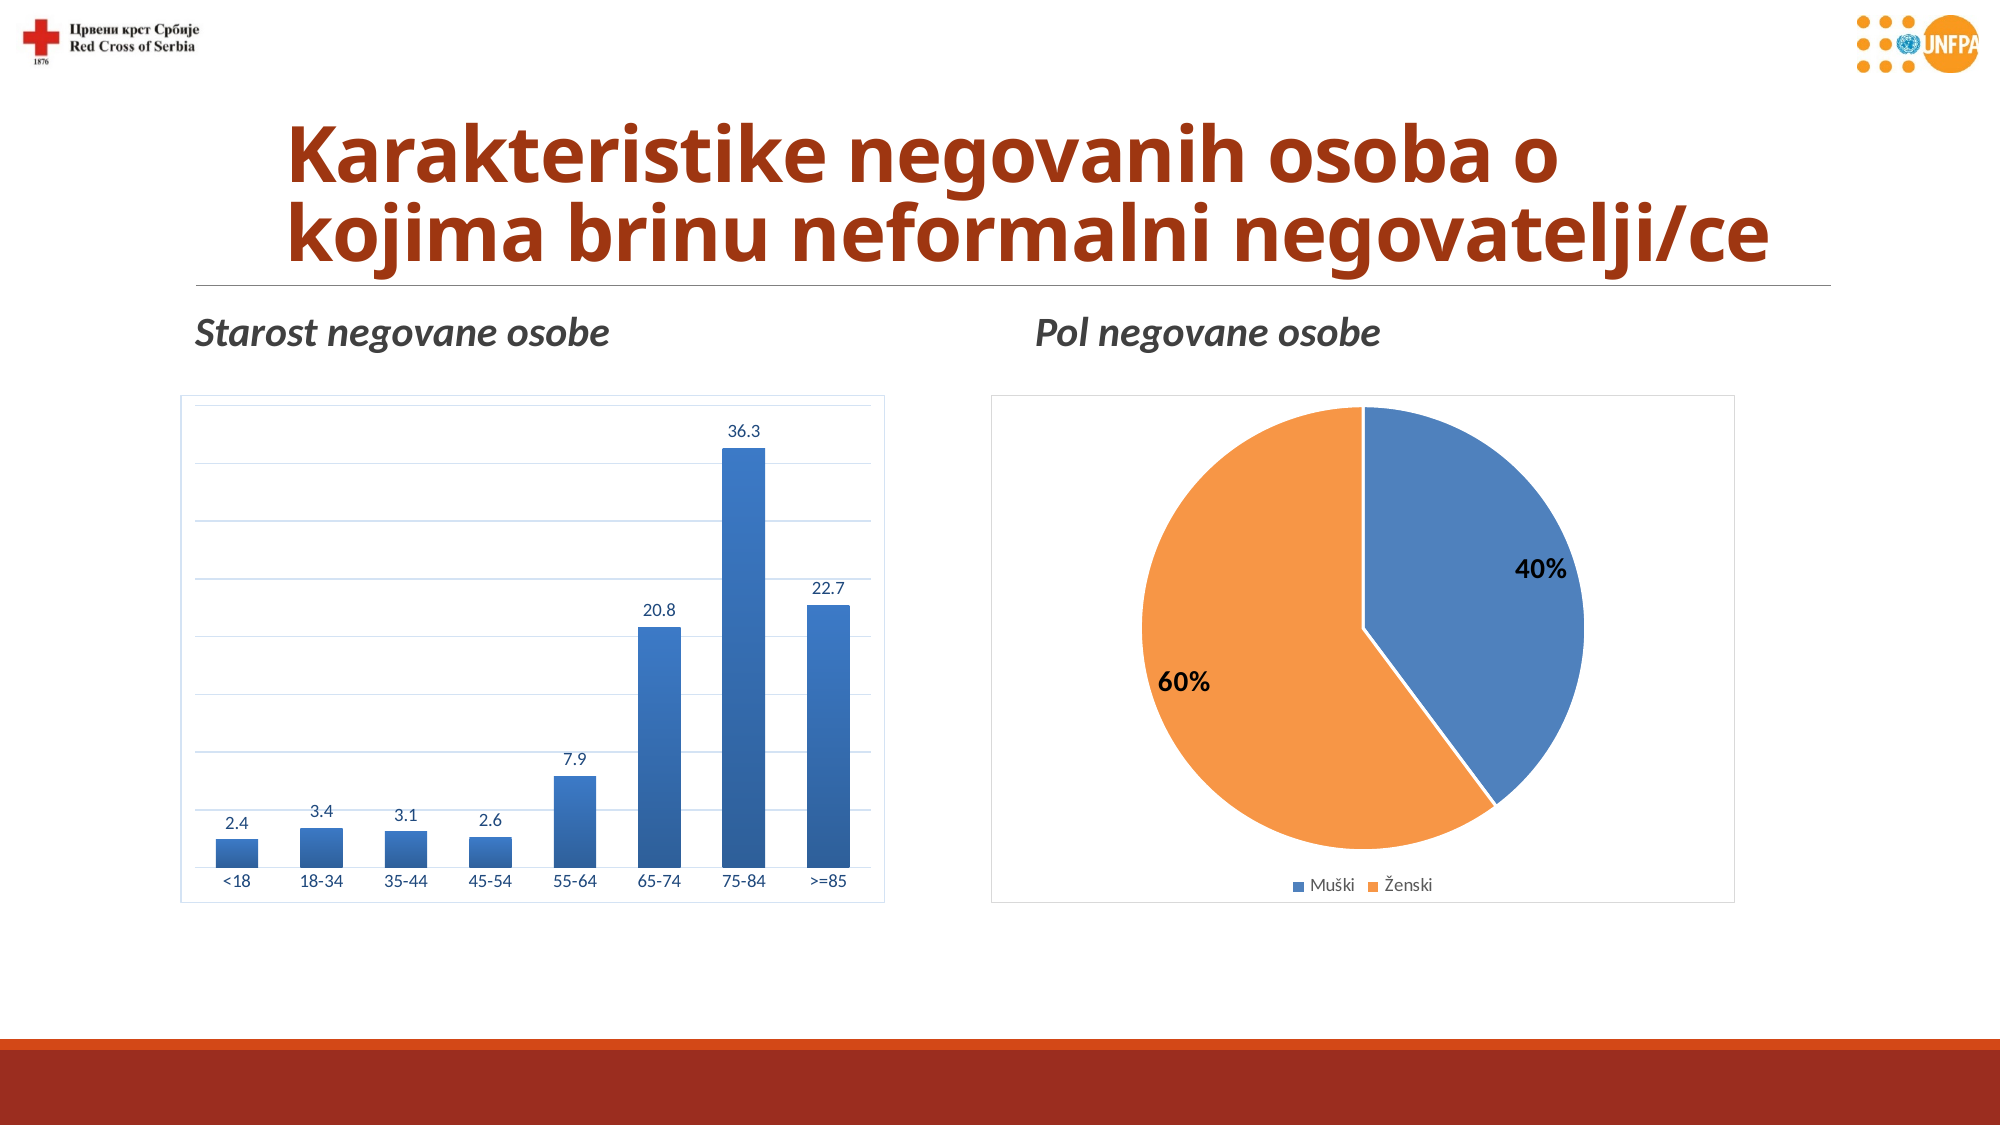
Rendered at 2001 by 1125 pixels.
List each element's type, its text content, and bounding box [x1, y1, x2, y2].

list Starost negovane osobe [180, 302, 990, 963]
chart [179, 394, 886, 904]
picture [15, 4, 208, 73]
title Karakteristike negovanih osoba o kojima brinu neformalni negovatelji/ce [270, 107, 1830, 285]
picture [1857, 15, 1980, 73]
chart [990, 394, 1736, 904]
list Pol negovane osobe [1020, 302, 1830, 963]
